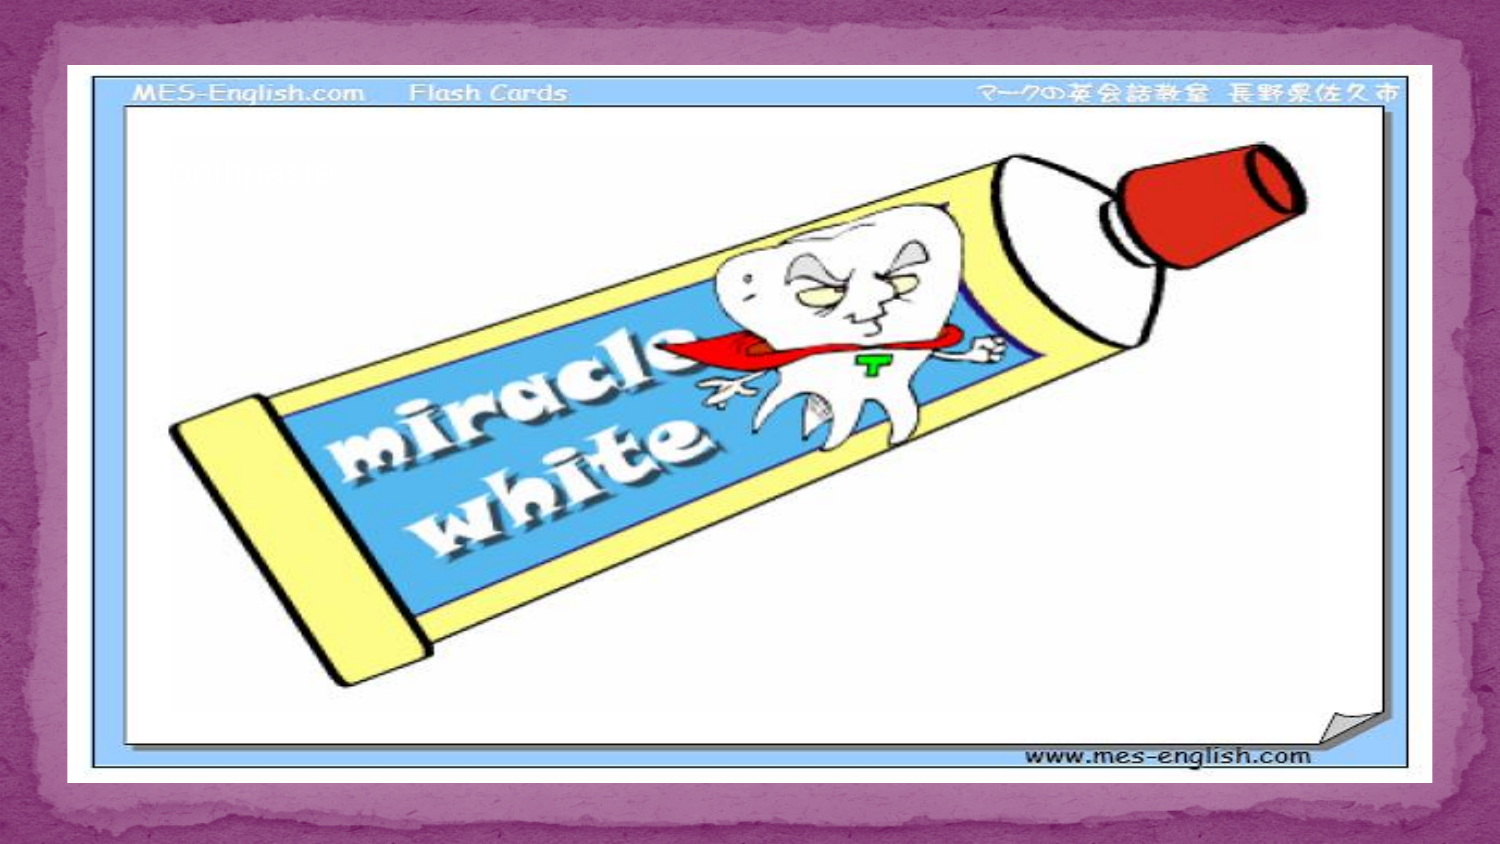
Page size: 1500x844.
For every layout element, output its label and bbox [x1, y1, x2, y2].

picture [67, 65, 1433, 783]
